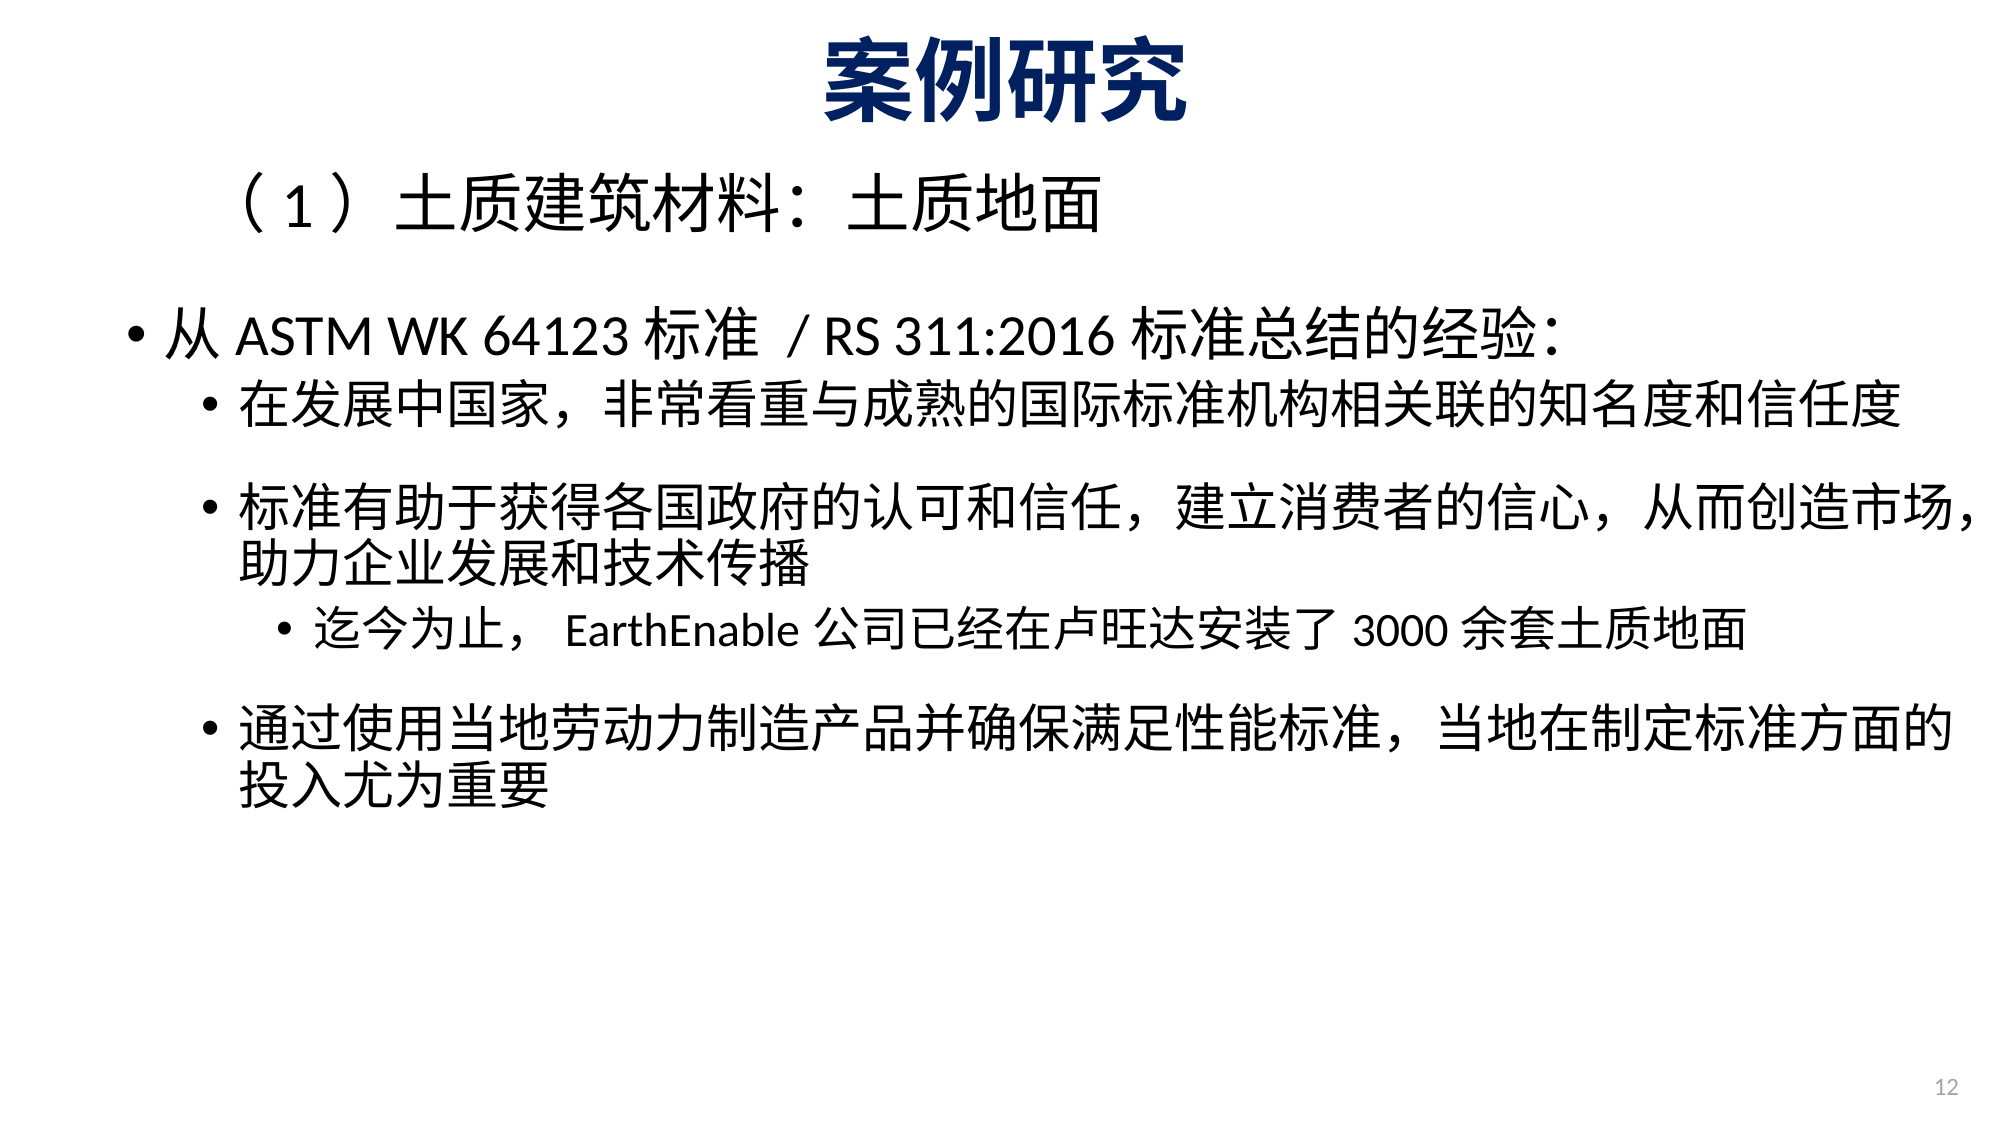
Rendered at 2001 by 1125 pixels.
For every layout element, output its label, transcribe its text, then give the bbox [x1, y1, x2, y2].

slide_number 12 [1874, 751, 1975, 1125]
title 案例研究 [198, 0, 1836, 164]
list （1）土质建筑材料：土质地面 从ASTM WK 64123标准 / RS 311:2016标准总结的经验： 在发展中国家，非常看重与成熟的国际标准机构相关联的知名度和信任度 标准有助于获得各国政府的认可和信任，建立消费者的信心，从而创造市场，助力企业发展和技术传播 迄今为止，EarthEnable公司已经在卢旺达安装了3000余套土质地面 通过使用当地劳动力制造产品并确保满足性能标准，当地在制定标准方面的投入尤为重要 [111, 164, 1975, 823]
